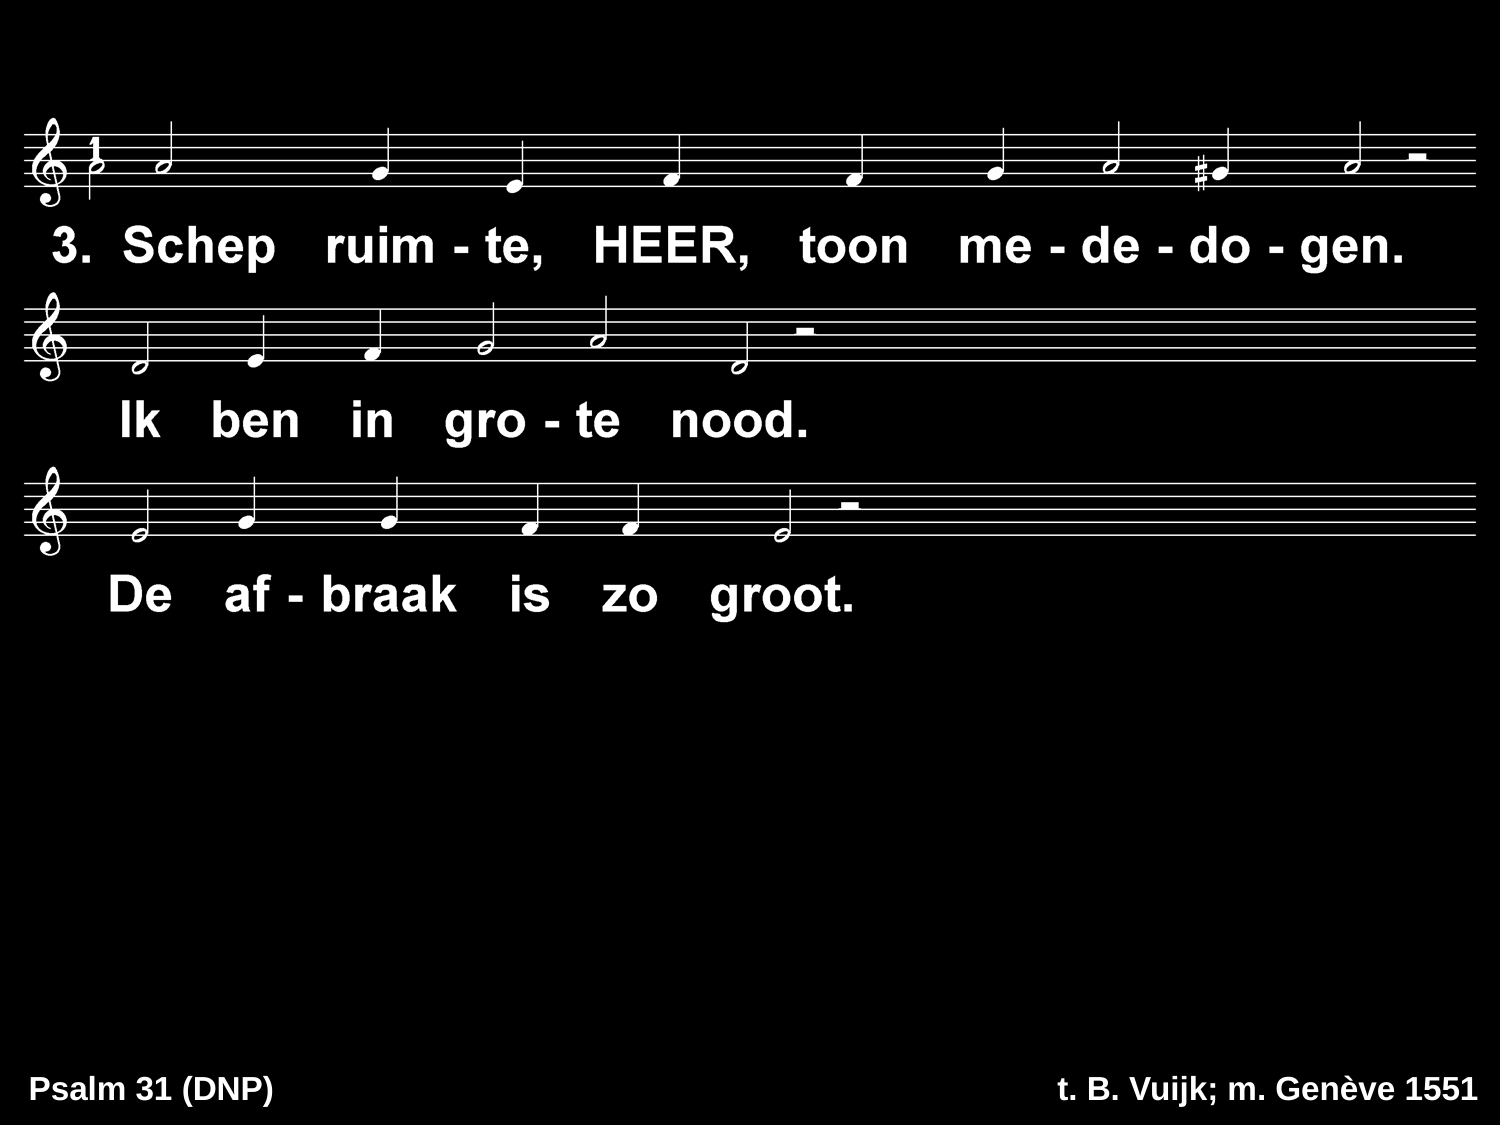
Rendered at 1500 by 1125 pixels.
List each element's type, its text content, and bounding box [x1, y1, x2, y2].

picture [10, 103, 1490, 637]
text_box Psalm 31 (DNP) t. B. Vuijk; m. Genève 1551 [13, 1059, 1495, 1115]
